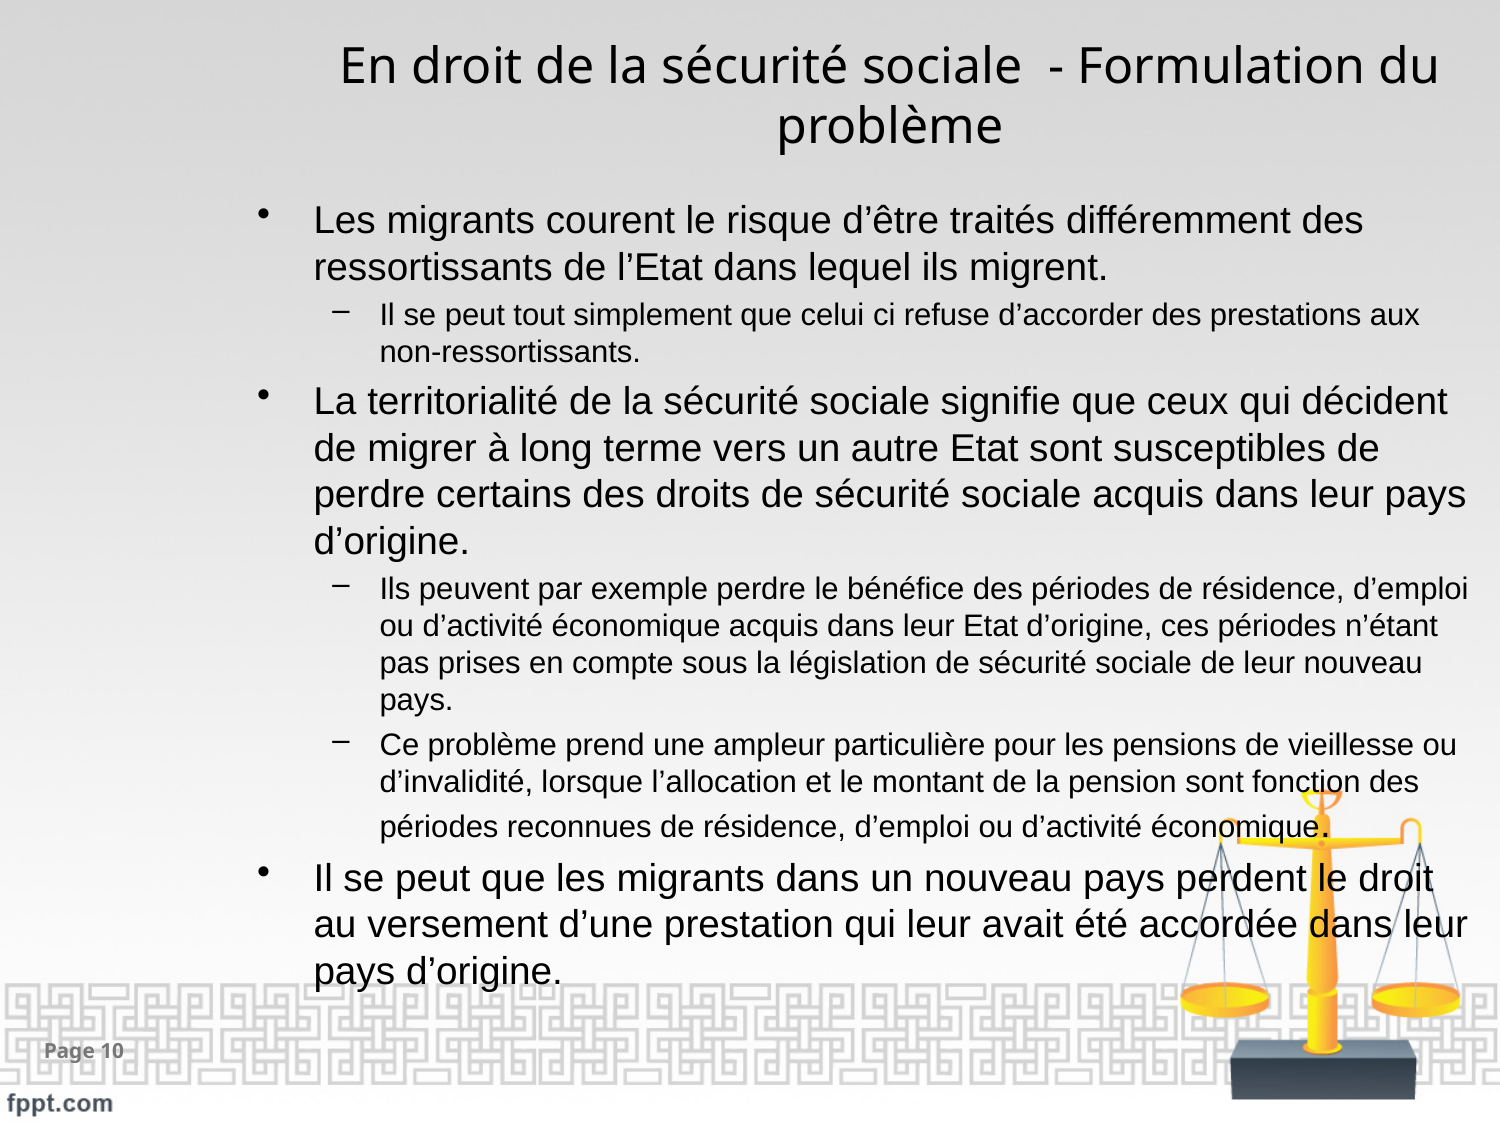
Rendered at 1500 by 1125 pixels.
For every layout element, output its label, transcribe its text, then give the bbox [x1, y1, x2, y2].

list Les migrants courent le risque d’être traités différemment des ressortissants de l’Etat dans lequel ils migrent. Il se peut tout simplement que celui ci refuse d’accorder des prestations aux non-ressortissants. La territorialité de la sécurité sociale signifie que ceux qui décident de migrer à long terme vers un autre Etat sont susceptibles de perdre certains des droits de sécurité sociale acquis dans leur pays d’origine. Ils peuvent par exemple perdre le bénéfice des périodes de résidence, d’emploi ou d’activité économique acquis dans leur Etat d’origine, ces périodes n’étant pas prises en compte sous la législation de sécurité sociale de leur nouveau pays. Ce problème prend une ampleur particulière pour les pensions de vieillesse ou d’invalidité, lorsque l’allocation et le montant de la pension sont fonction des périodes reconnues de résidence, d’emploi ou d’activité économique. Il se peut que les migrants dans un nouveau pays perdent le droit au versement d’une prestation qui leur avait été accordée dans leur pays d’origine. [242, 187, 1500, 1005]
text_box Page 10 [29, 1030, 313, 1108]
picture [0, 0, 1500, 1125]
title En droit de la sécurité sociale - Formulation du problème [277, 0, 1500, 187]
